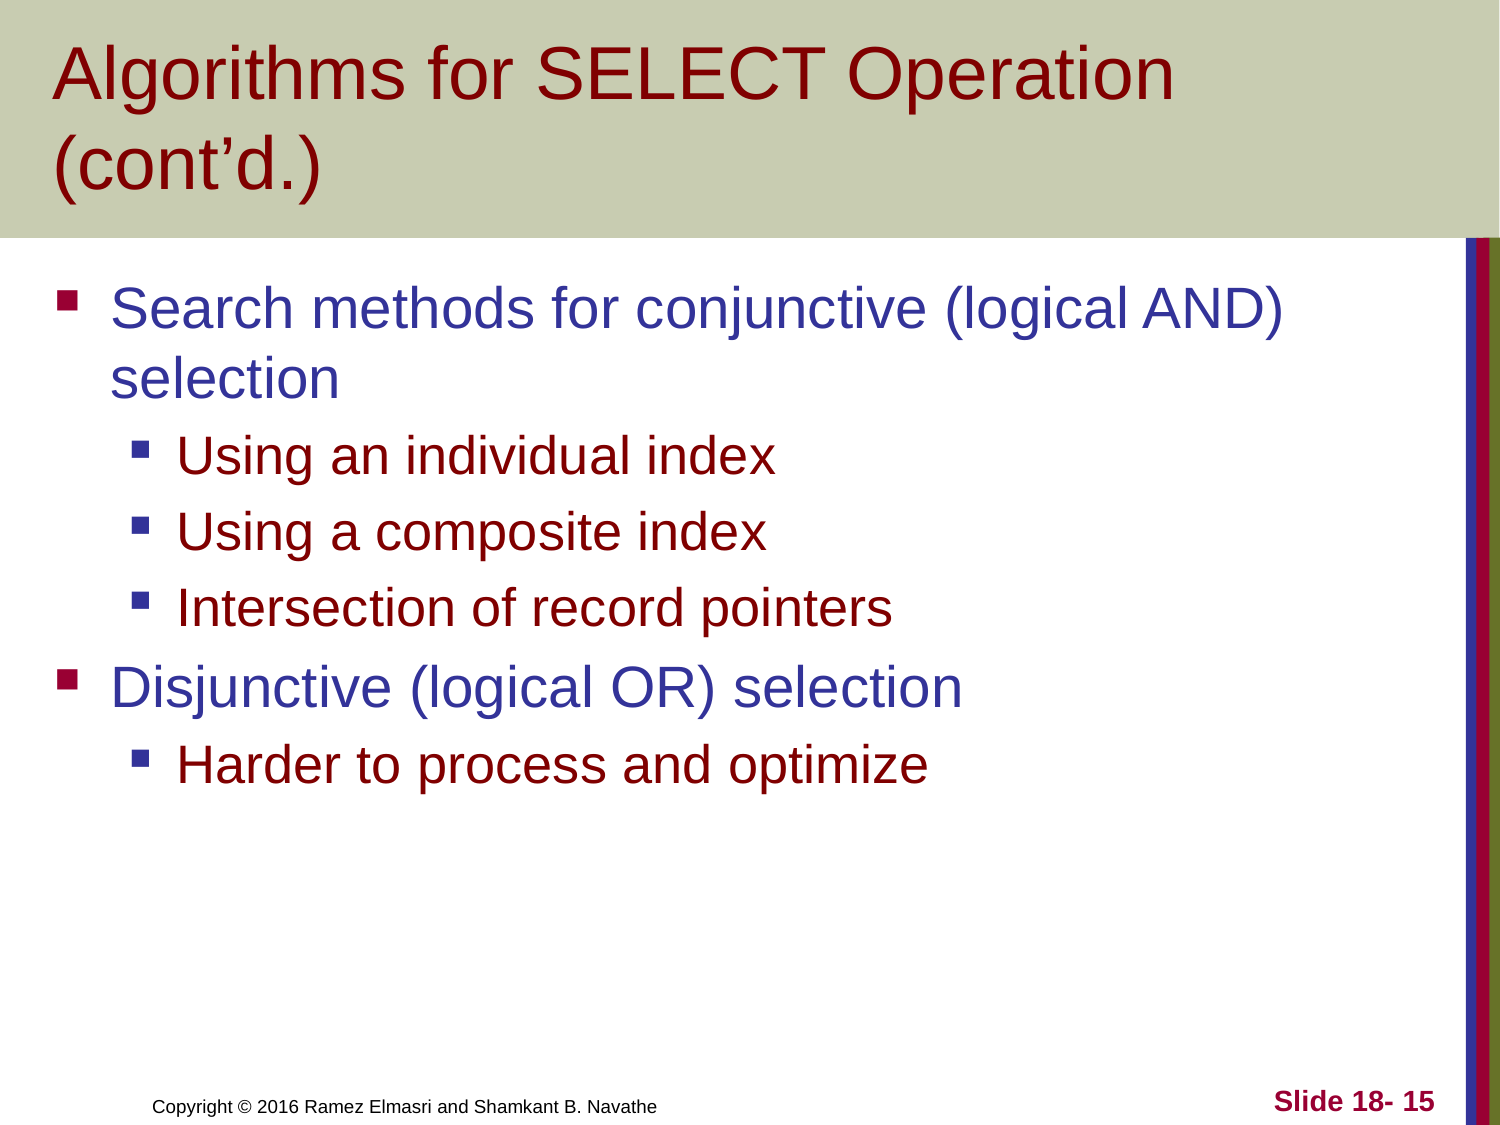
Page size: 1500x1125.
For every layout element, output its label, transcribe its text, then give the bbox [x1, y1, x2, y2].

title Algorithms for SELECT Operation (cont’d.) [37, 49, 1317, 213]
list Search methods for conjunctive (logical AND) selection Using an individual index Using a composite index Intersection of record pointers Disjunctive (logical OR) selection Harder to process and optimize [39, 262, 1400, 1013]
slide_number Slide 18- 15 [1137, 1049, 1451, 1125]
